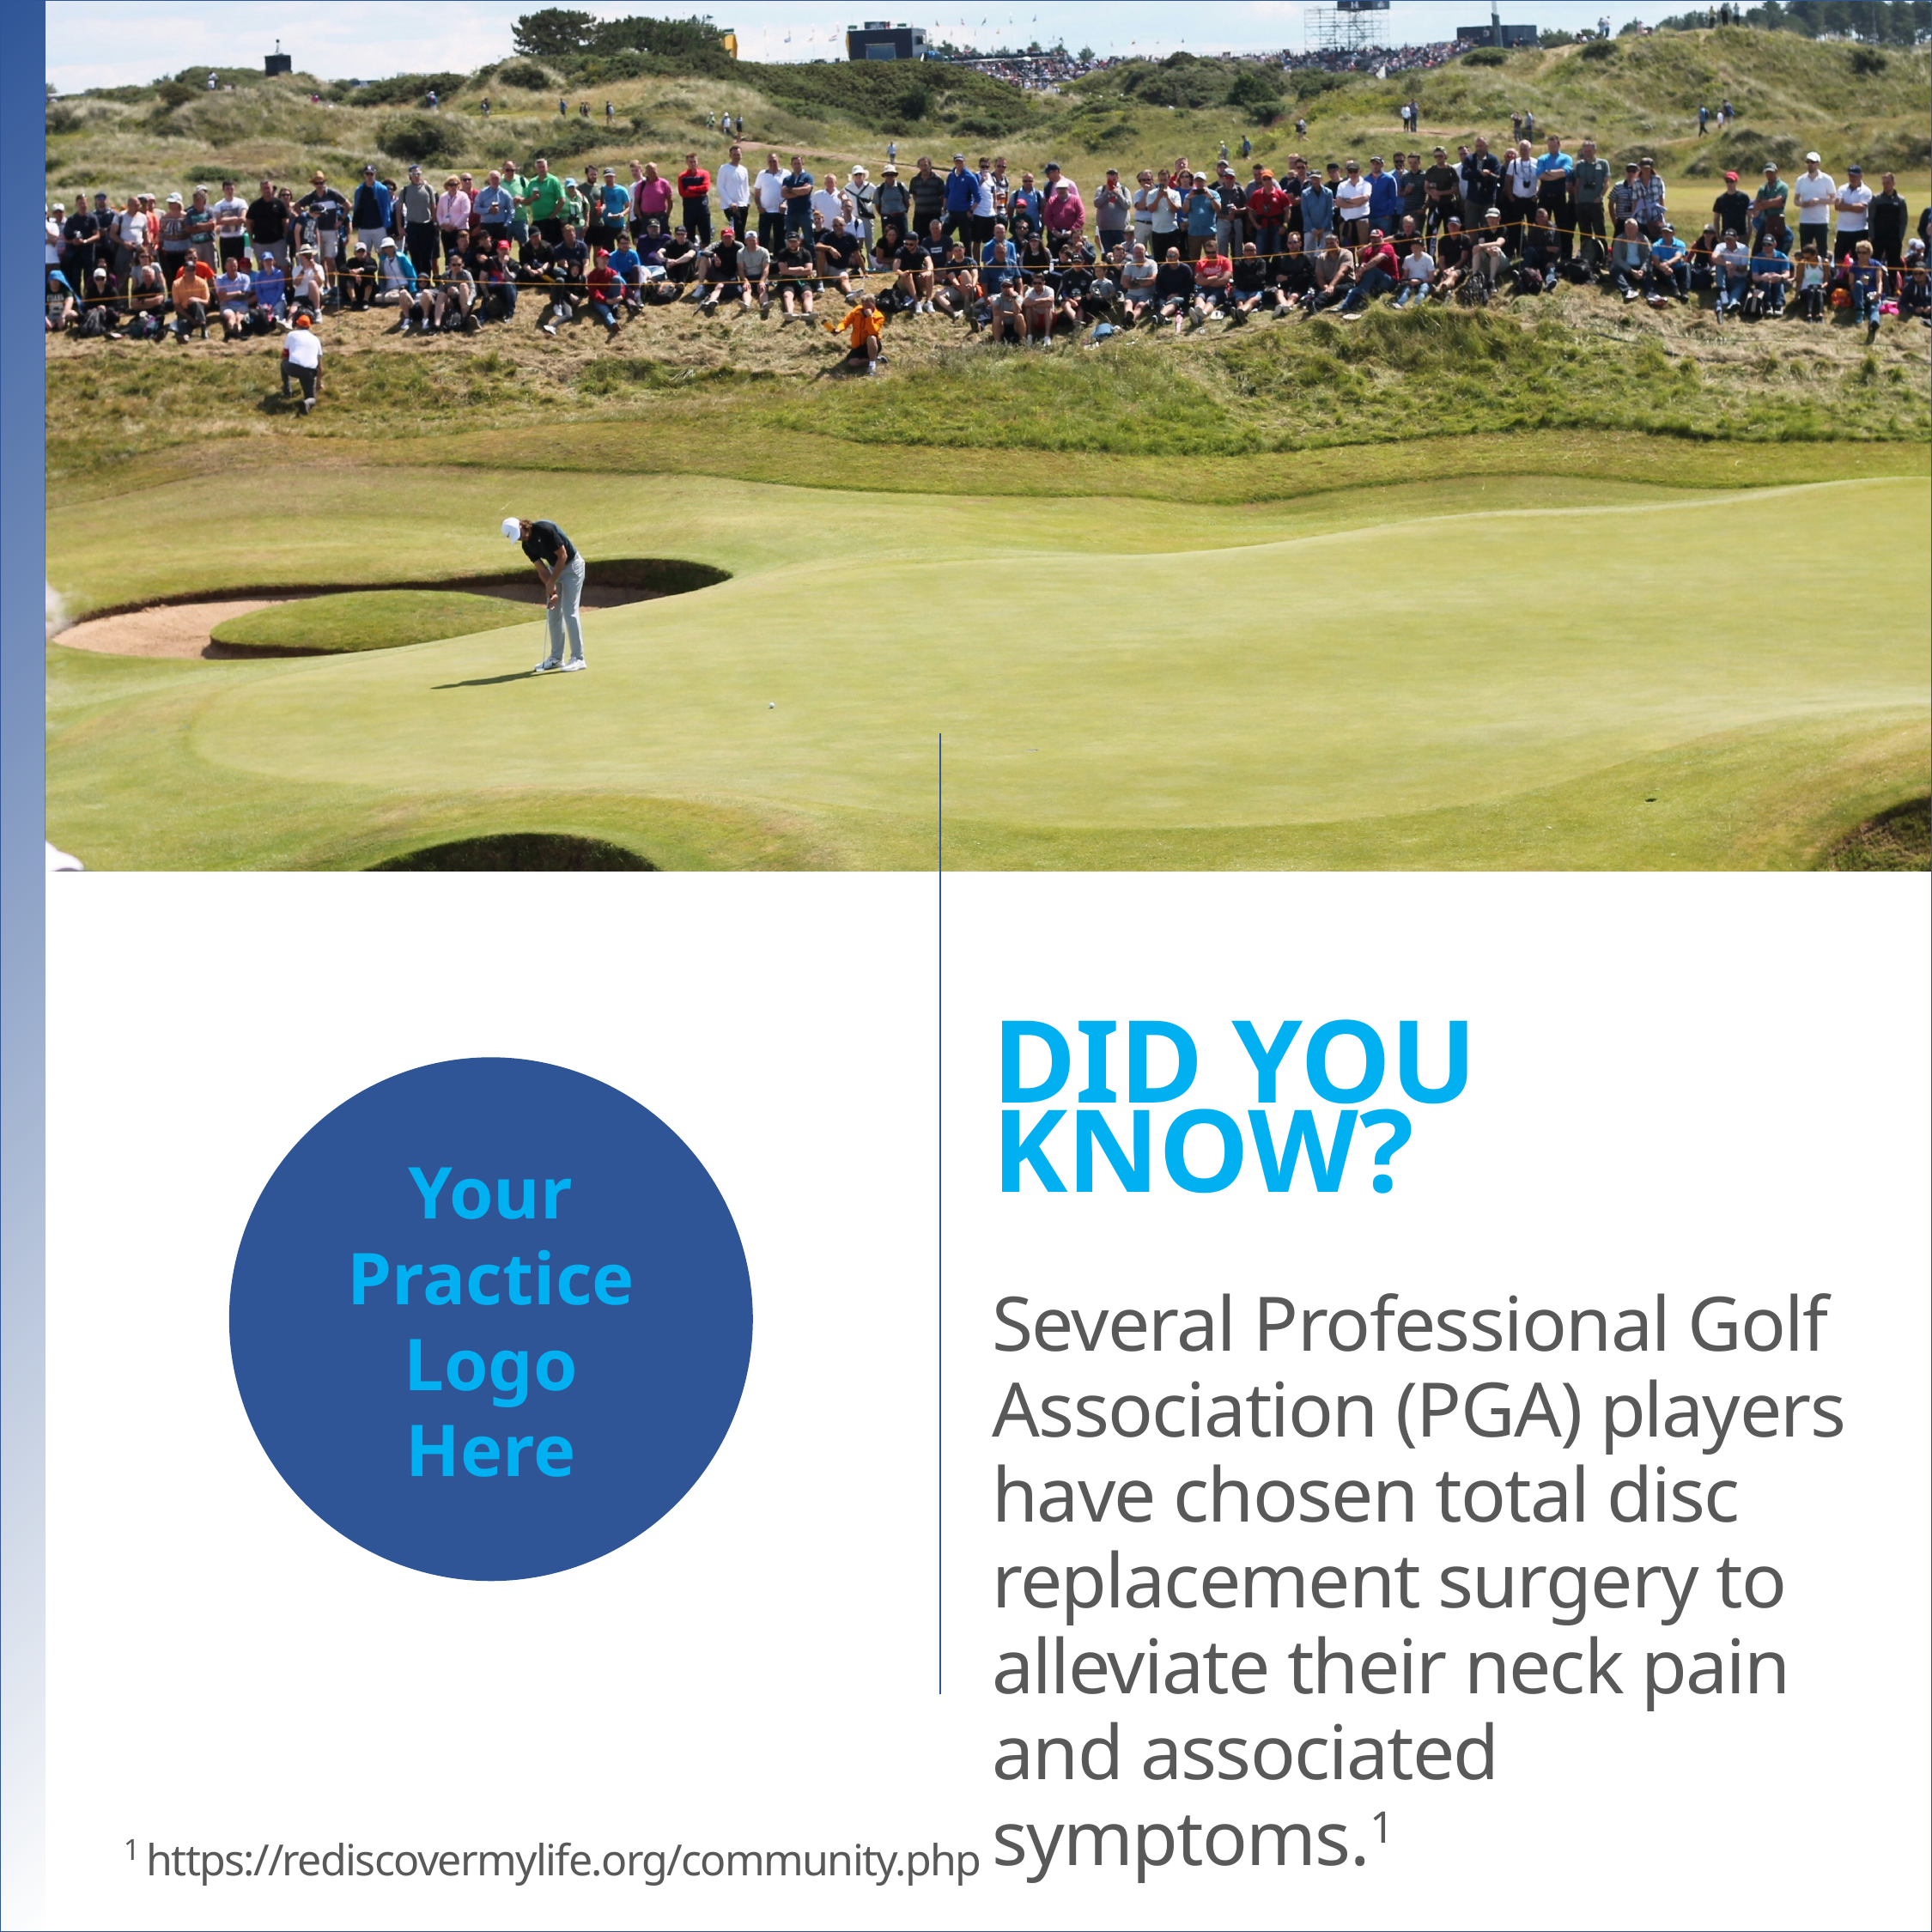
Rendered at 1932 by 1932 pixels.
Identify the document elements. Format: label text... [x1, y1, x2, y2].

picture [46, 1, 1931, 872]
text_box Your Practice Logo Here [228, 1056, 754, 1583]
